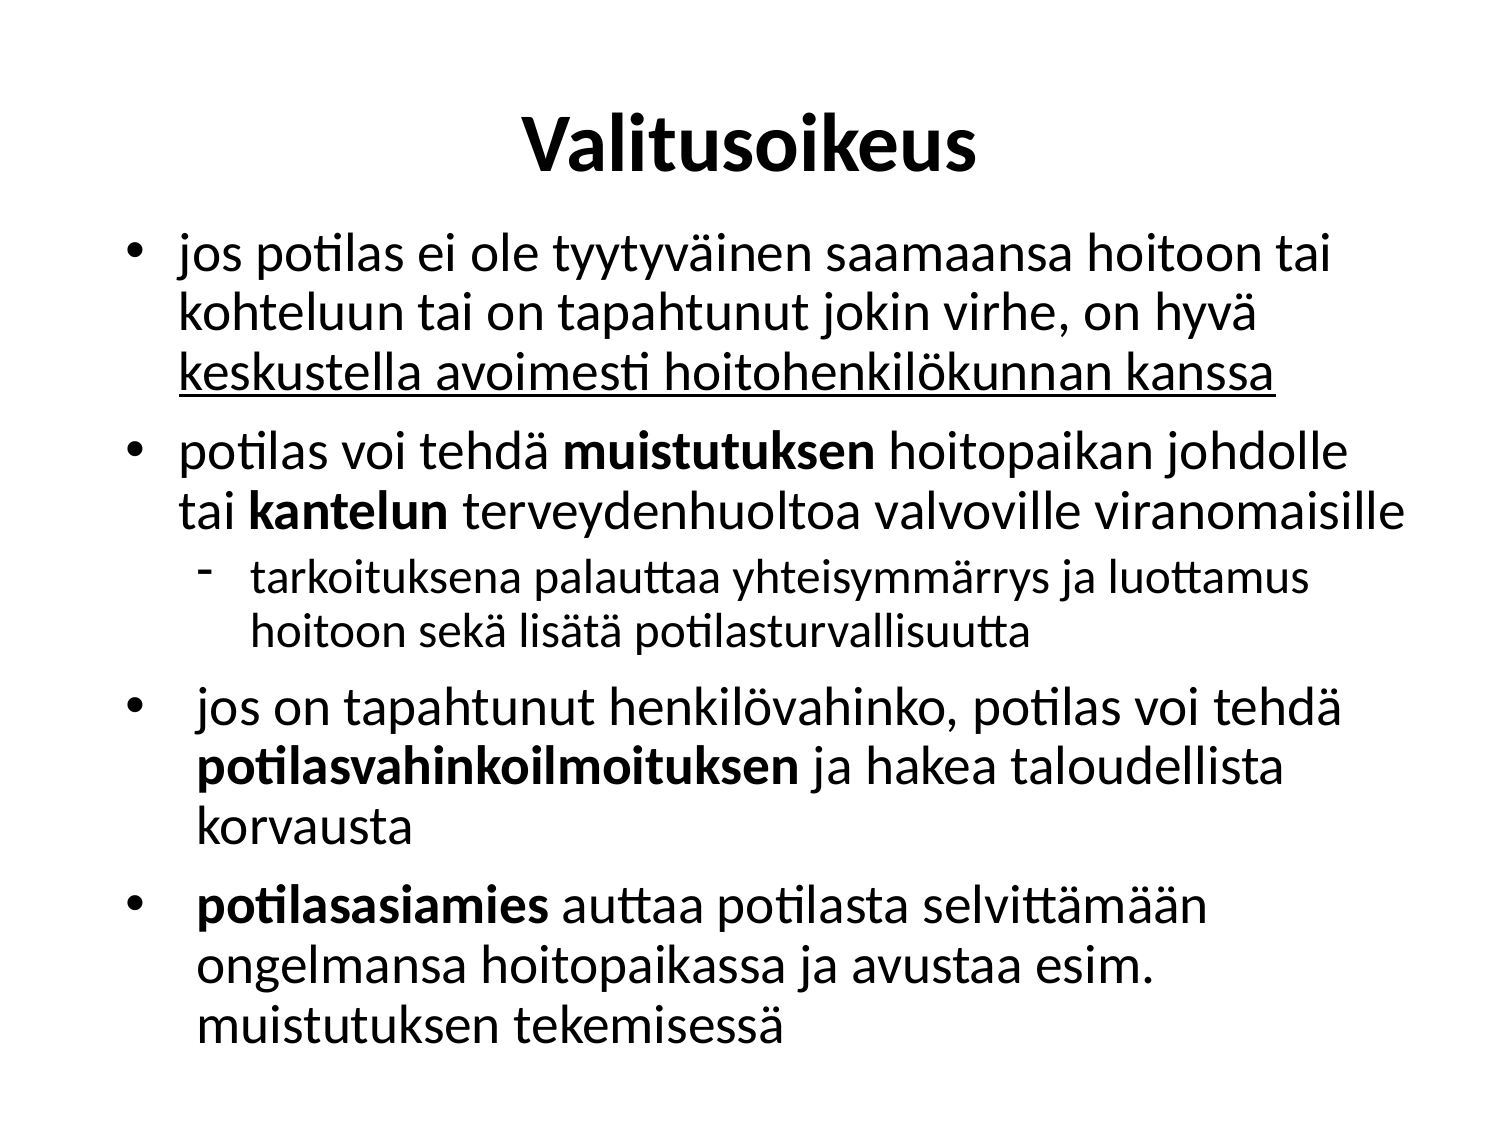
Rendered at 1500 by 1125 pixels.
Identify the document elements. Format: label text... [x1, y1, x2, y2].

title Valitusoikeus [76, 55, 1424, 198]
subtitle jos potilas ei ole tyytyväinen saamaansa hoitoon tai kohteluun tai on tapahtunut jokin virhe, on hyvä keskustella avoimesti hoitohenkilökunnan kanssa potilas voi tehdä muistutuksen hoitopaikan johdolle tai kantelun terveydenhuoltoa valvoville viranomaisille tarkoituksena palauttaa yhteisymmärrys ja luottamus hoitoon sekä lisätä potilasturvallisuutta jos on tapahtunut henkilövahinko, potilas voi tehdä potilasvahinkoilmoituksen ja hakea taloudellista korvausta potilasasiamies auttaa potilasta selvittämään ongelmansa hoitopaikassa ja avustaa esim. muistutuksen tekemisessä [110, 215, 1424, 1125]
